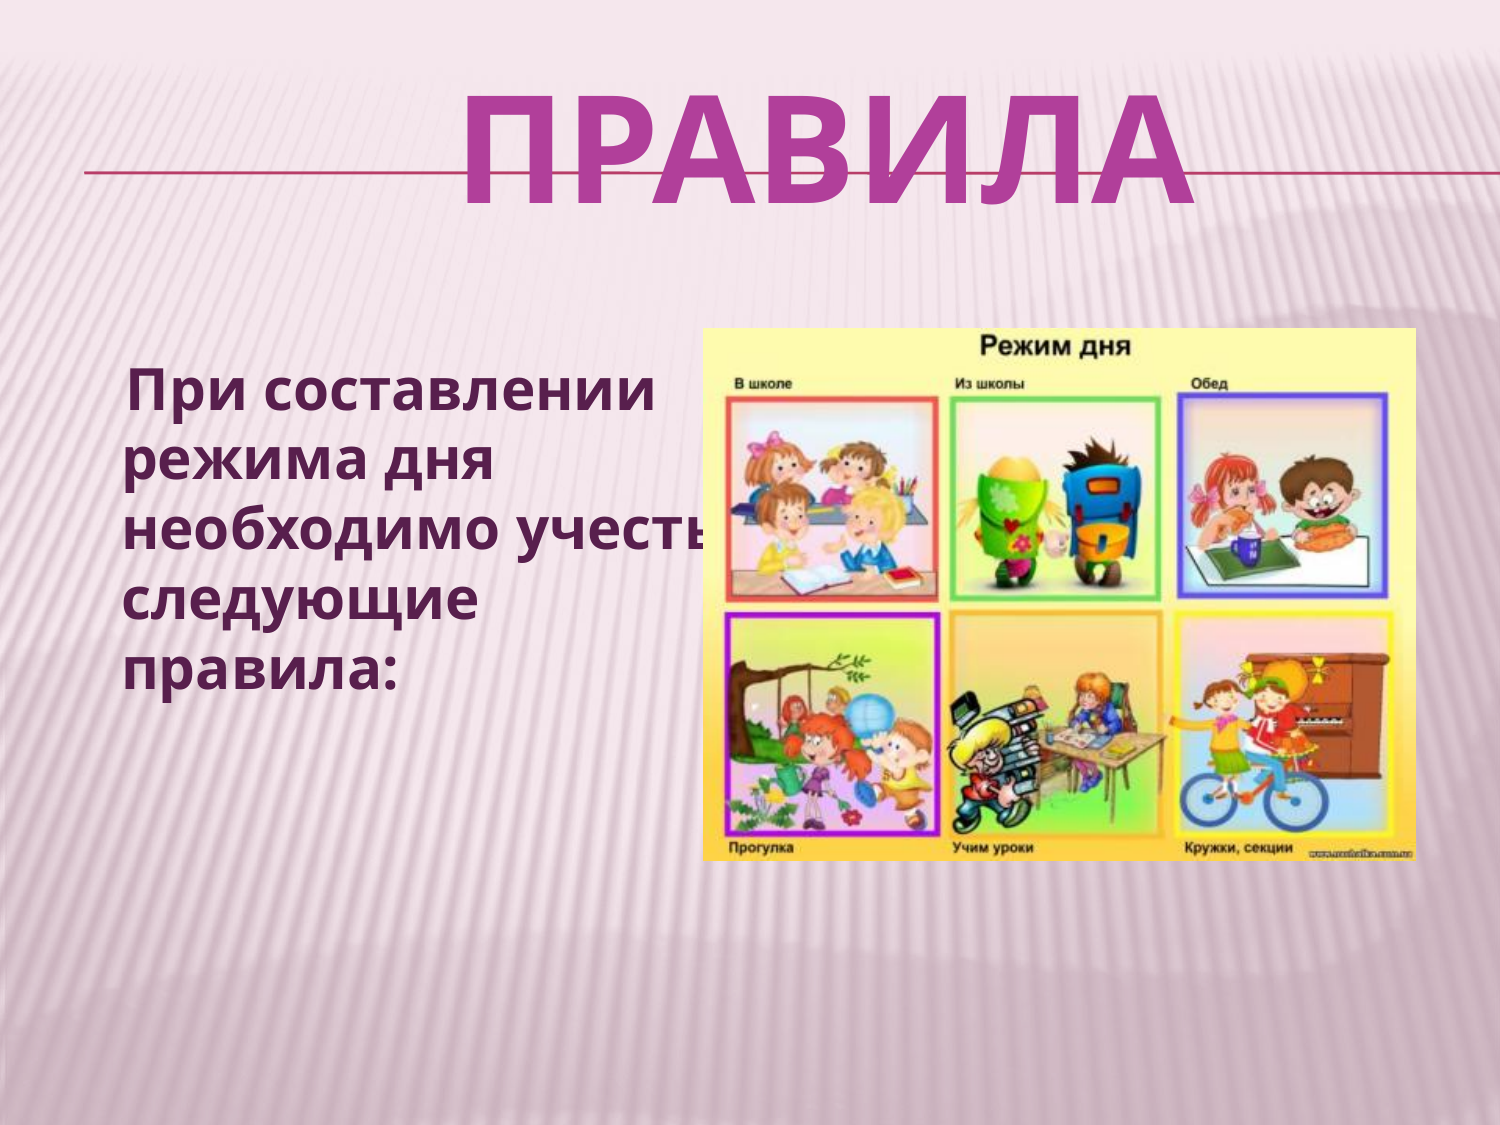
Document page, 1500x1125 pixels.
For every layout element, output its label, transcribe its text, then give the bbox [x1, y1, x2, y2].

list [702, 327, 1416, 861]
title Правила [49, 75, 1475, 213]
list При составлении режима дня необходимо учесть следующие правила: [50, 262, 738, 1038]
